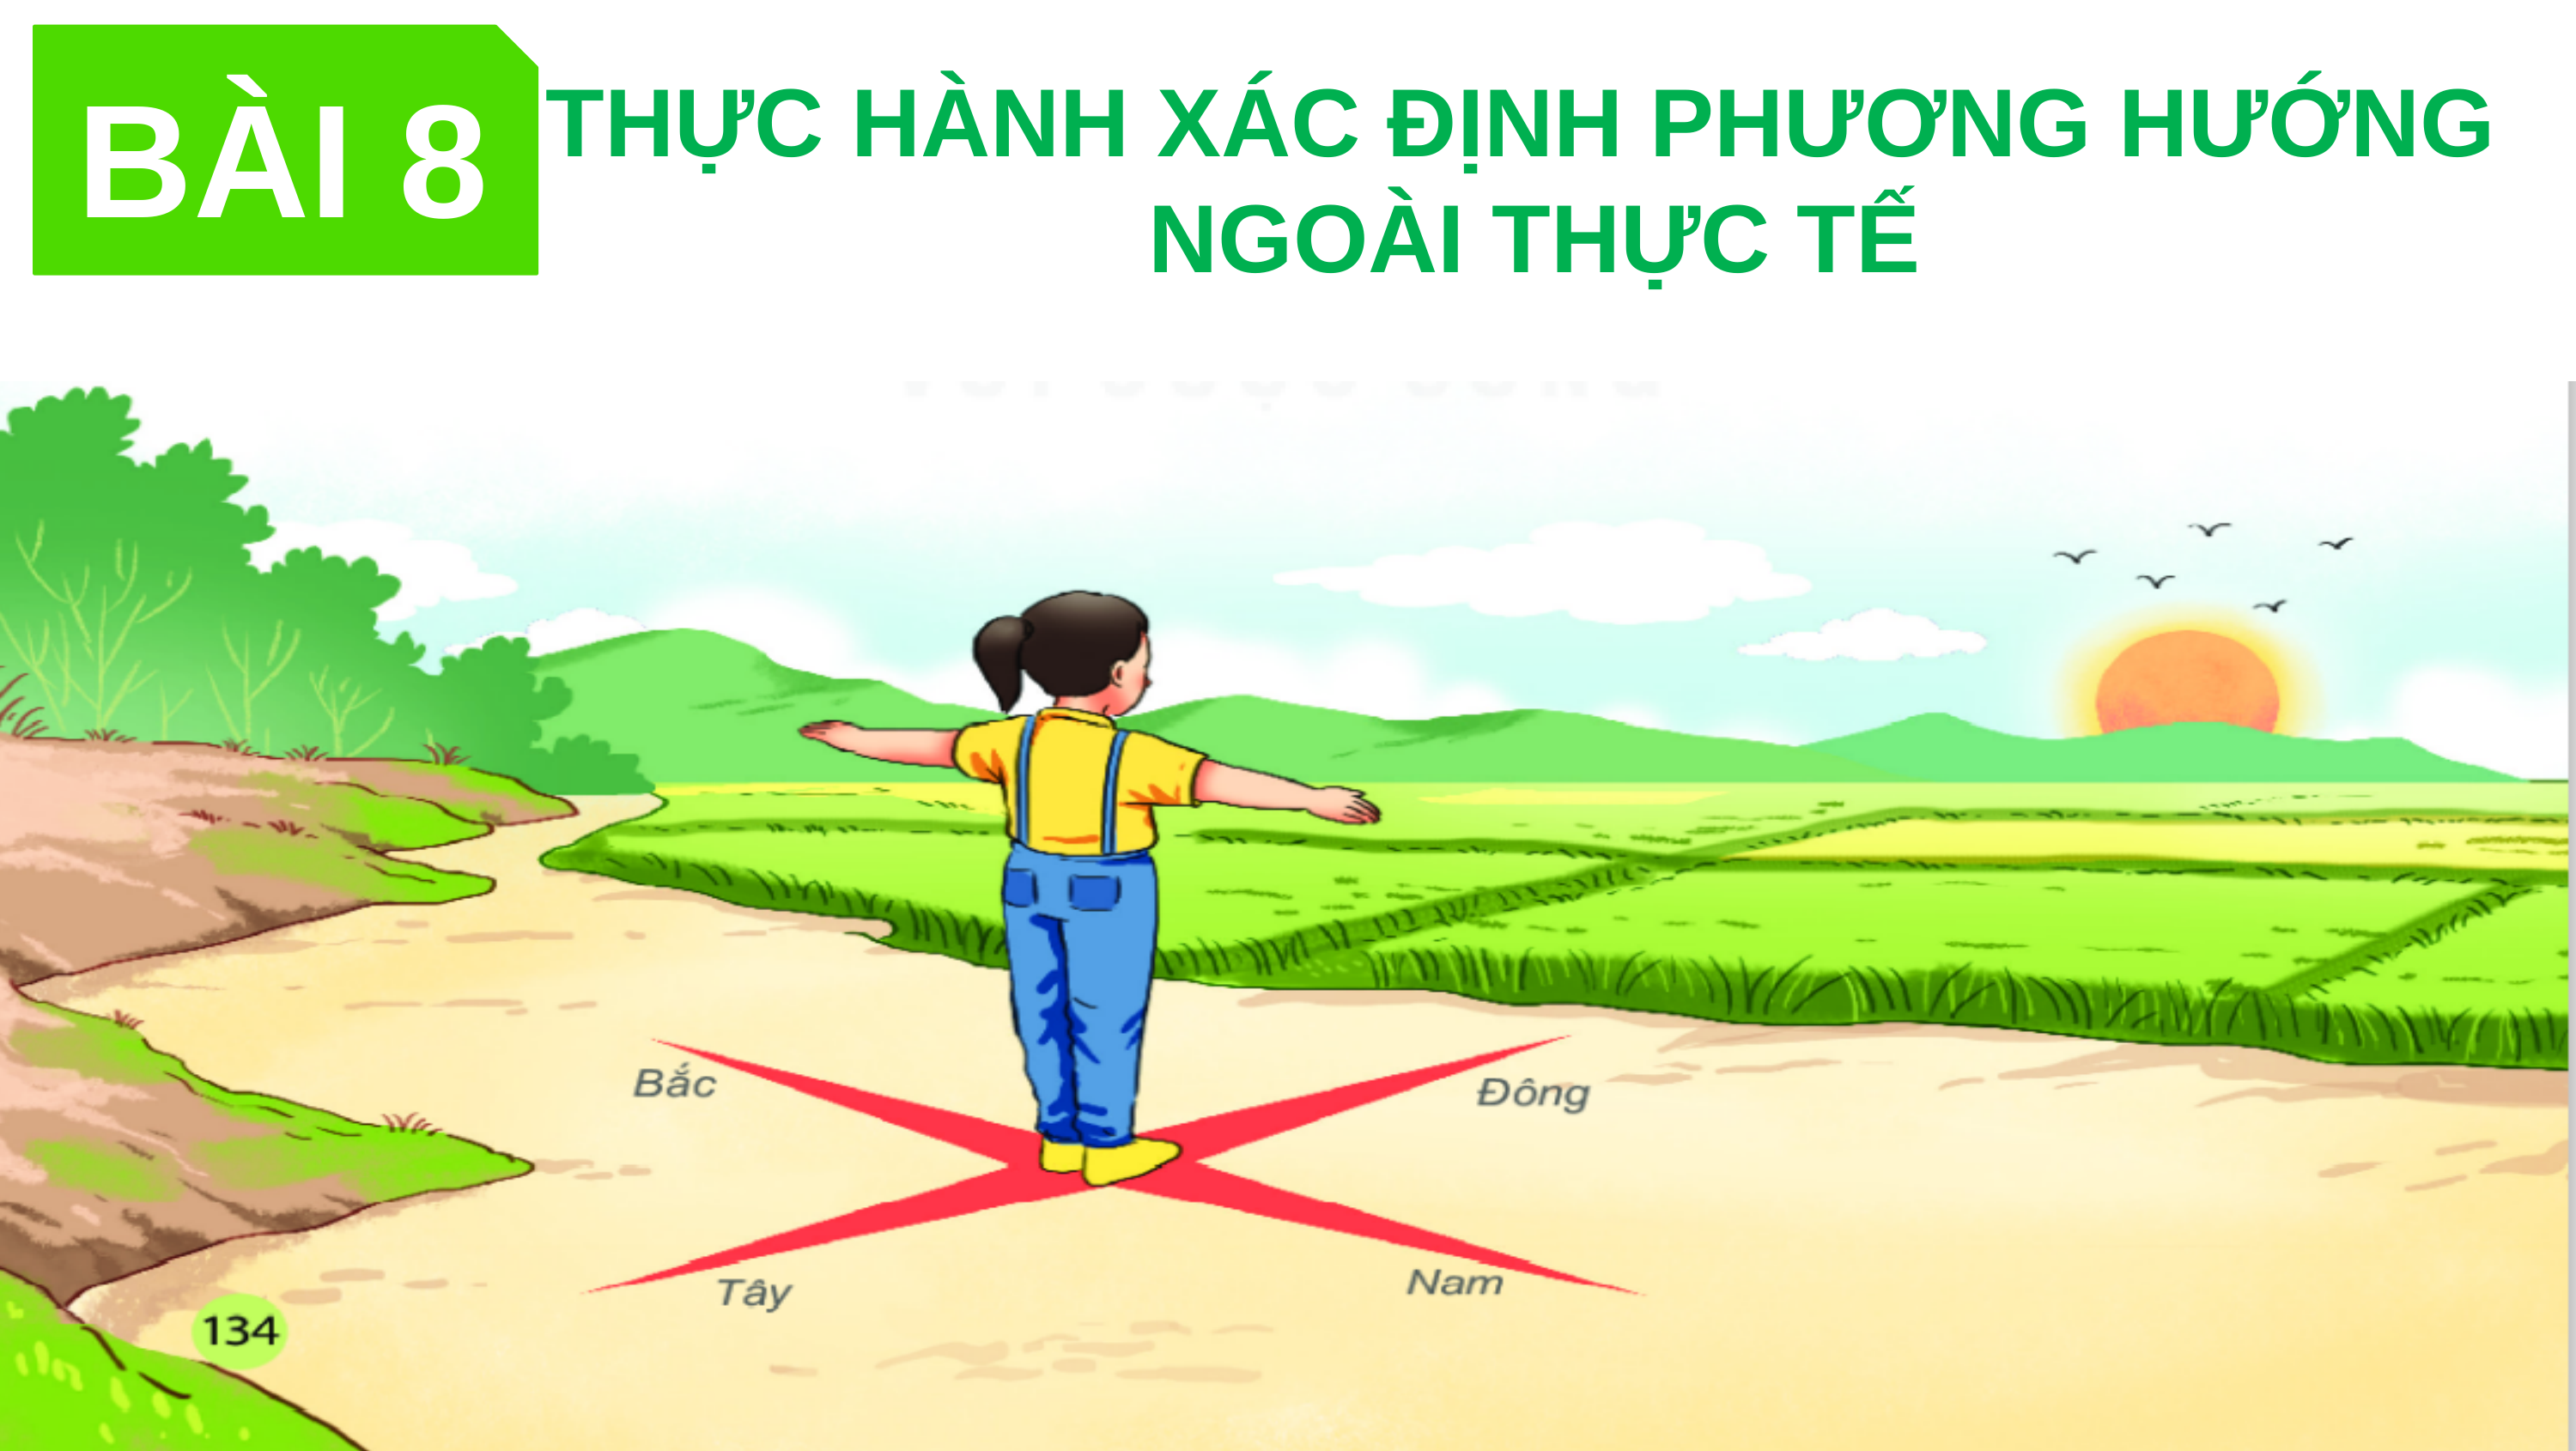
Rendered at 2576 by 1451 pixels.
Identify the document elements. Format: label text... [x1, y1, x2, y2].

text_box BÀI 8 [64, 50, 627, 256]
text_box THỰC HÀNH XÁC ĐỊNH PHƯƠNG HƯỚNG NGOÀI THỰC TẾ [494, 53, 2576, 299]
picture [0, 381, 2576, 1451]
text_box [33, 24, 539, 276]
